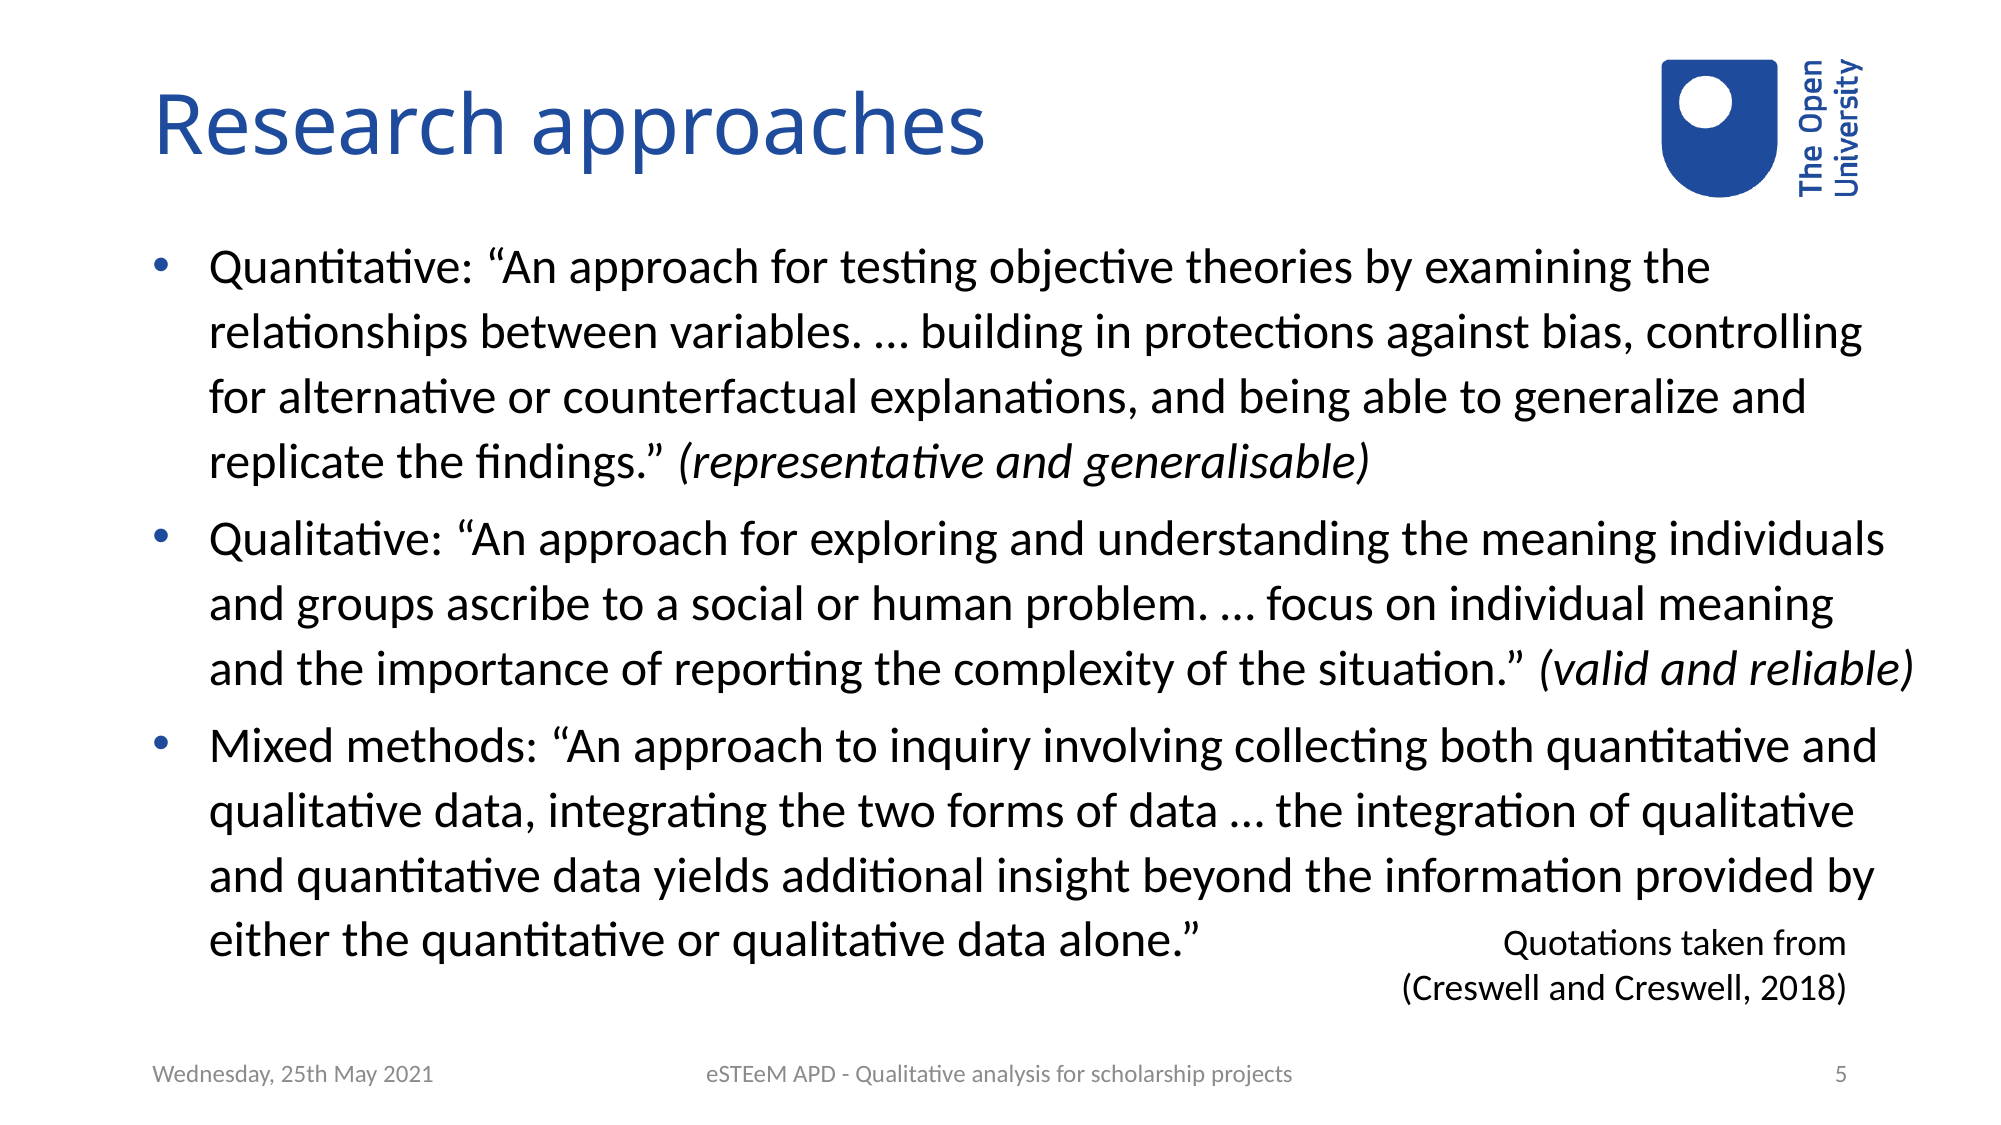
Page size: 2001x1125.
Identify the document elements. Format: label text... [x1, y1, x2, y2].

text_box Quotations taken from (Creswell and Creswell, 2018) [1374, 910, 1863, 1016]
list Quantitative: “An approach for testing objective theories by examining the relationships between variables. … building in protections against bias, controlling for alternative or counterfactual explanations, and being able to generalize and replicate the findings.” (representative and generalisable) Qualitative: “An approach for exploring and understanding the meaning individuals and groups ascribe to a social or human problem. … focus on individual meaning and the importance of reporting the complexity of the situation.” (valid and reliable) Mixed methods: “An approach to inquiry involving collecting both quantitative and qualitative data, integrating the two forms of data … the integration of qualitative and quantitative data yields additional insight beyond the information provided by either the quantitative or qualitative data alone.” [137, 221, 1935, 1017]
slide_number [137, 1042, 588, 1103]
footer eSTEeM APD - Qualitative analysis for scholarship projects [662, 1042, 1338, 1103]
slide_number 5 [1412, 1042, 1863, 1103]
title Research approaches [137, 59, 1863, 195]
